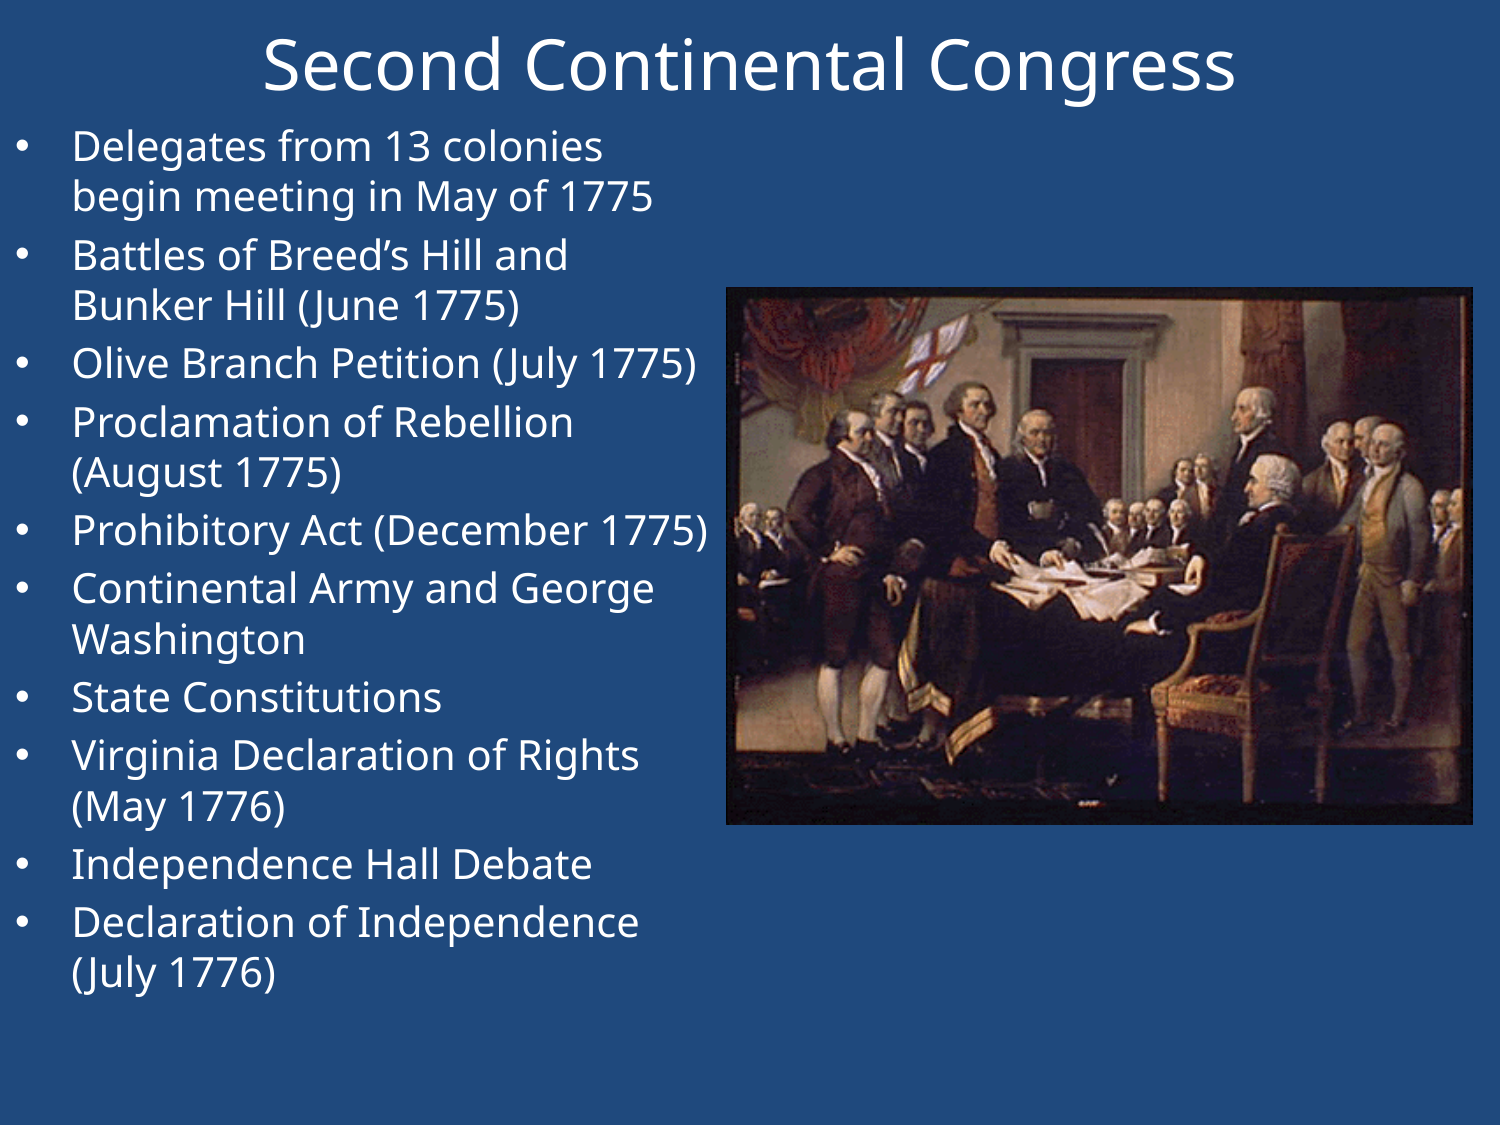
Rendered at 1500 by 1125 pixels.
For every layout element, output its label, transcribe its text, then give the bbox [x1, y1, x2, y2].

title Second Continental Congress [50, 12, 1451, 113]
list Delegates from 13 colonies begin meeting in May of 1775 Battles of Breed’s Hill and Bunker Hill (June 1775) Olive Branch Petition (July 1775) Proclamation of Rebellion (August 1775) Prohibitory Act (December 1775) Continental Army and George Washington State Constitutions Virginia Declaration of Rights (May 1776) Independence Hall Debate Declaration of Independence (July 1776) [0, 112, 726, 1125]
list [725, 287, 1473, 826]
